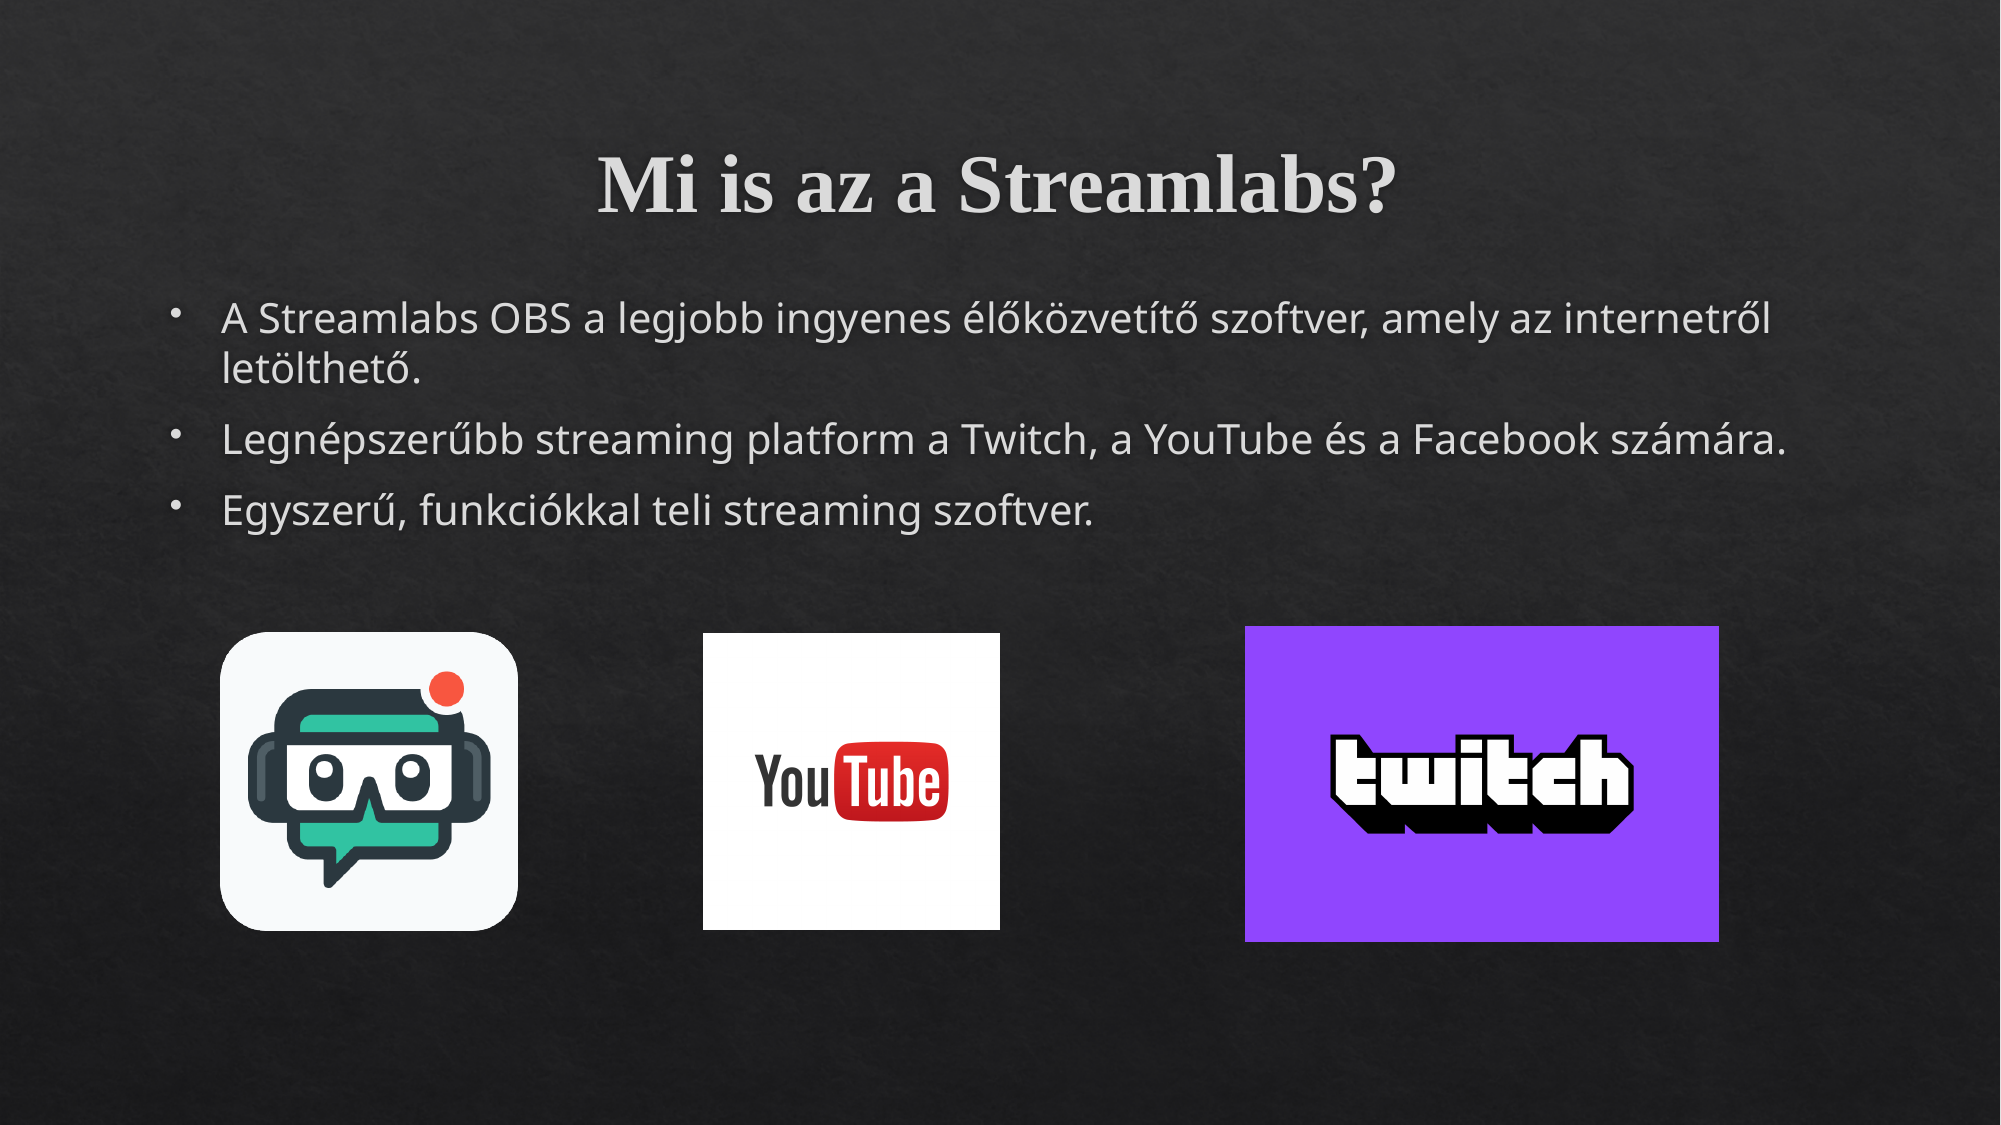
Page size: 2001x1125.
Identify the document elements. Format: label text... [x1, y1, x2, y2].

picture [702, 633, 1000, 930]
picture [1245, 626, 1719, 943]
title Mi is az a Streamlabs? [149, 99, 1849, 260]
picture [220, 632, 519, 931]
list A Streamlabs OBS a legjobb ingyenes élőközvetítő szoftver, amely az internetről letölthető. Legnépszerűbb streaming platform a Twitch, a YouTube és a Facebook számára. Egyszerű, funkciókkal teli streaming szoftver. [149, 284, 1849, 950]
